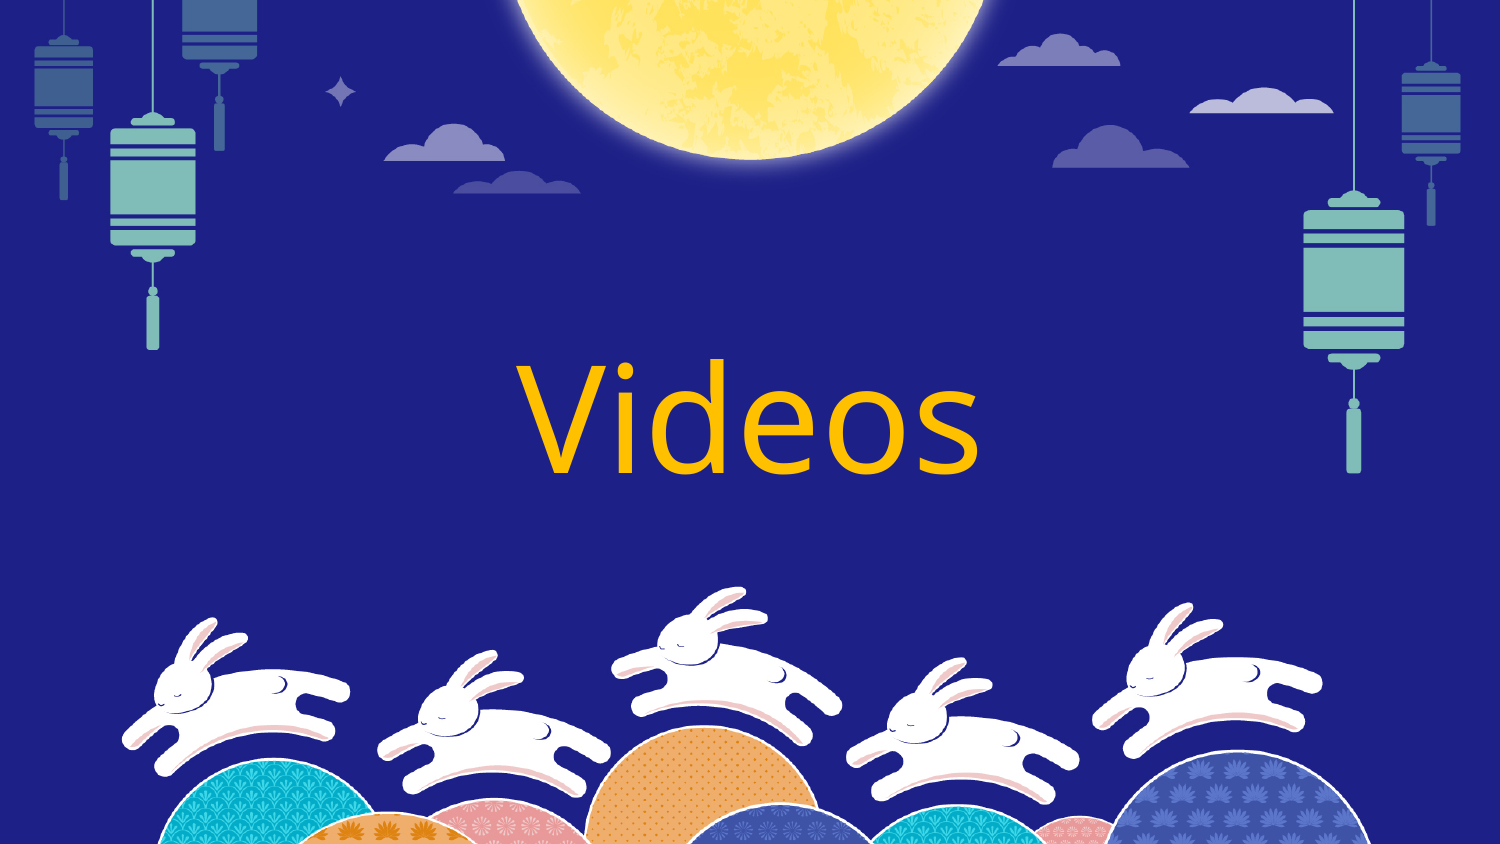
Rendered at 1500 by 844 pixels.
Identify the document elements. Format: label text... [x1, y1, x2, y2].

picture [0, 0, 1500, 347]
text_box Videos [0, 347, 1500, 512]
picture [0, 512, 1500, 844]
